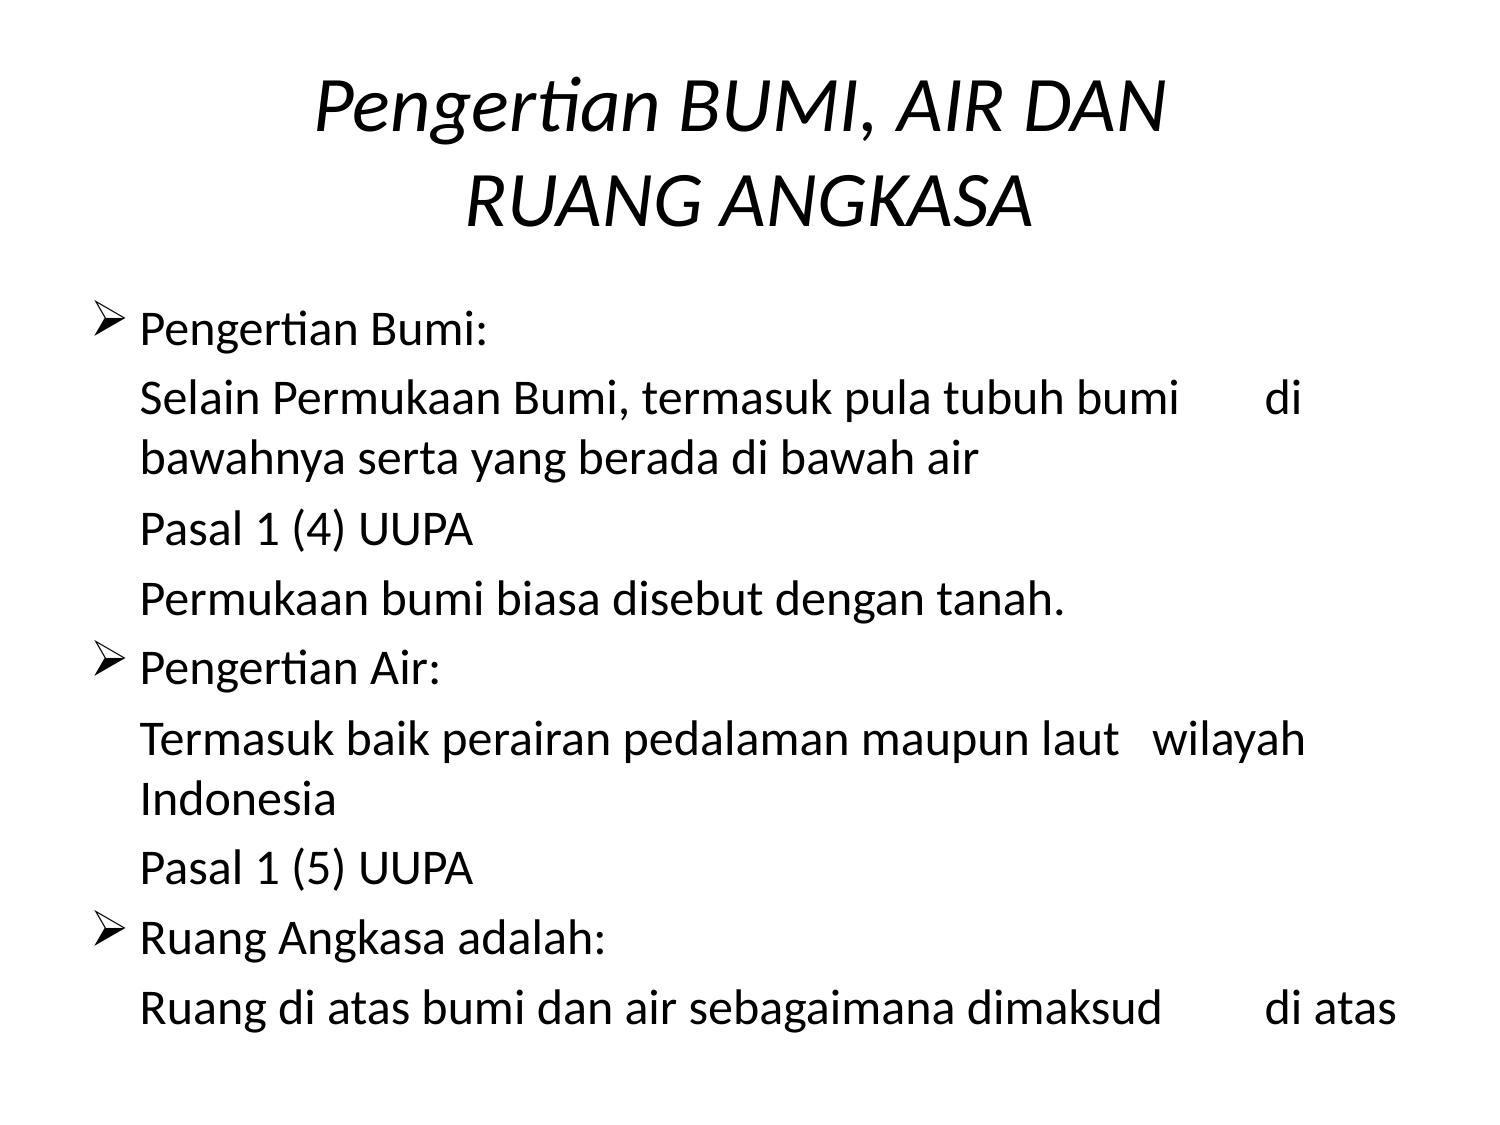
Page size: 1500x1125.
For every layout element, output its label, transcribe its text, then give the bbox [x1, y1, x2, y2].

title Pengertian BUMI, AIR DAN RUANG ANGKASA [75, 45, 1425, 250]
list Pengertian Bumi: Selain Permukaan Bumi, termasuk pula tubuh bumi di bawahnya serta yang berada di bawah air Pasal 1 (4) UUPA Permukaan bumi biasa disebut dengan tanah. Pengertian Air: Termasuk baik perairan pedalaman maupun laut wilayah Indonesia Pasal 1 (5) UUPA Ruang Angkasa adalah: Ruang di atas bumi dan air sebagaimana dimaksud di atas [75, 287, 1425, 1075]
